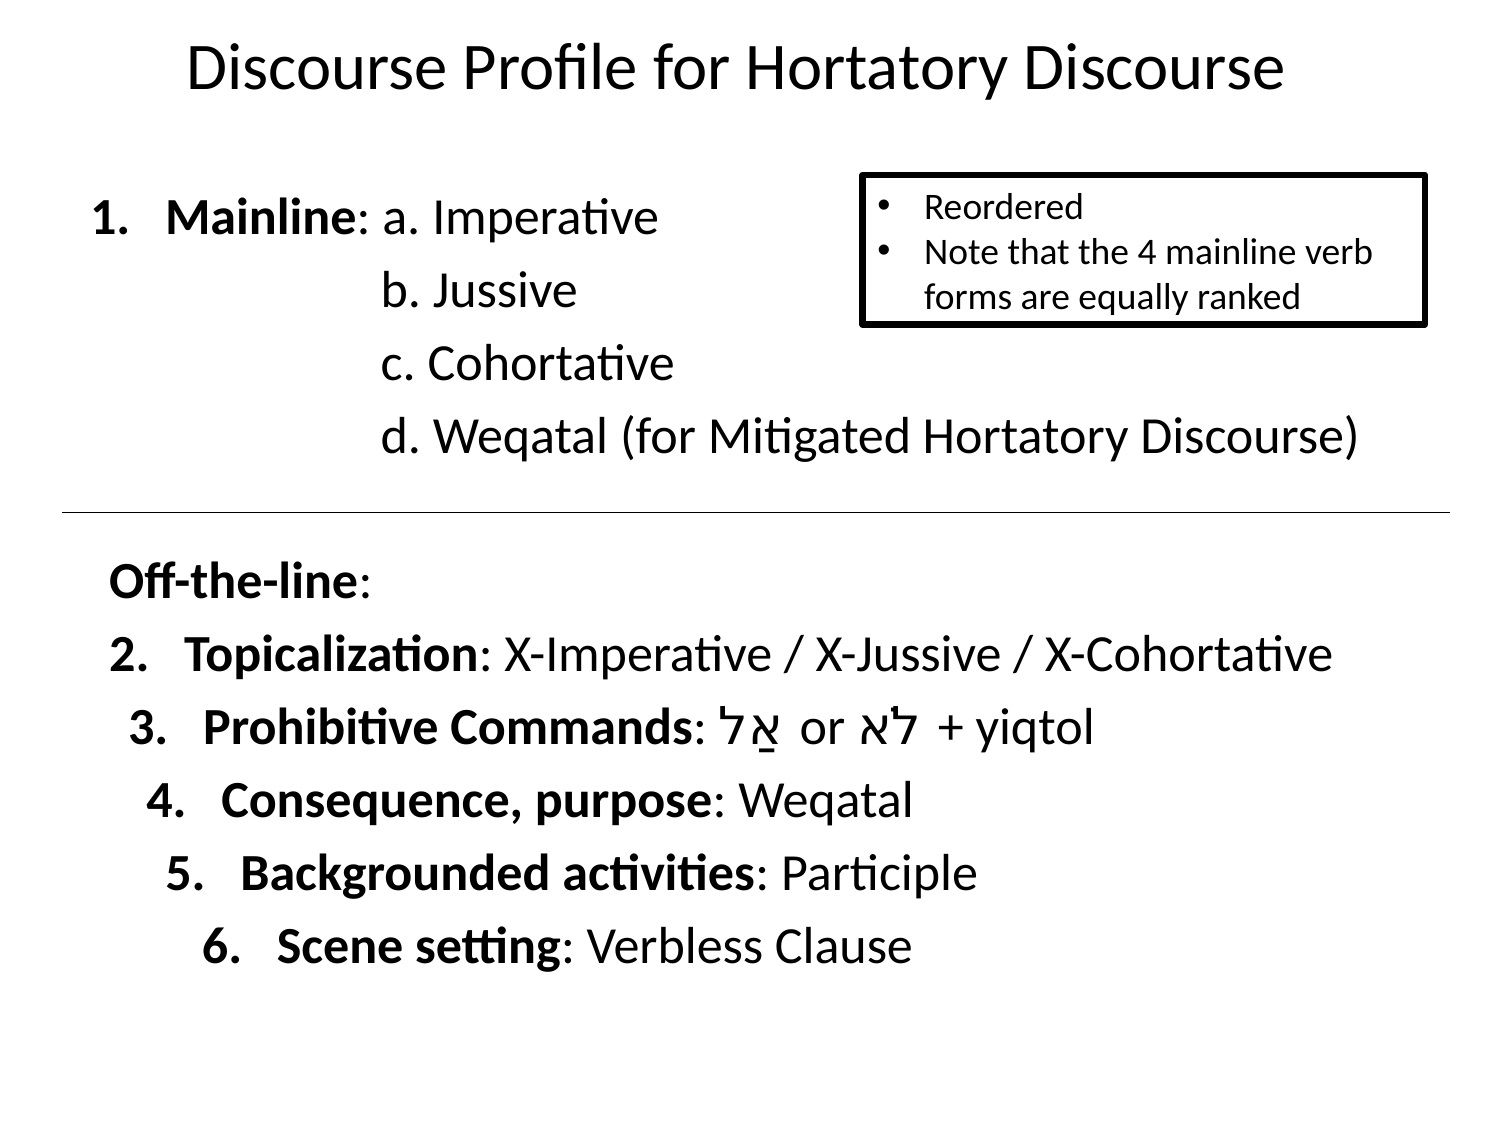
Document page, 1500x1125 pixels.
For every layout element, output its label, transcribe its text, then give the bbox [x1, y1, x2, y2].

title Discourse Profile for Hortatory Discourse [37, 0, 1450, 125]
text_box Mainline: a. Imperative b. Jussive c. Cohortative d. Weqatal (for Mitigated Hortatory Discourse) Off-the-line: Topicalization: X-Imperative / X-Jussive / X-Cohortative Prohibitive Commands: אַל or לֹא + yiqtol Consequence, purpose: Weqatal Backgrounded activities: Participle Scene setting: Verbless Clause [74, 521, 1425, 988]
text_box Reordered Note that the 4 mainline verb forms are equally ranked [862, 174, 1425, 325]
text_box Mainline: a. Imperative b. Jussive c. Cohortative d. Weqatal (for Mitigated Hortatory Discourse) Off-the-line: Topicalization: X-Imperative / X-Jussive / X-Cohortative Prohibitive Commands: אַל or לֹא + yiqtol Consequence, purpose: Weqatal Backgrounded activities: Participle Scene setting: Verbless Clause [74, 174, 1425, 511]
